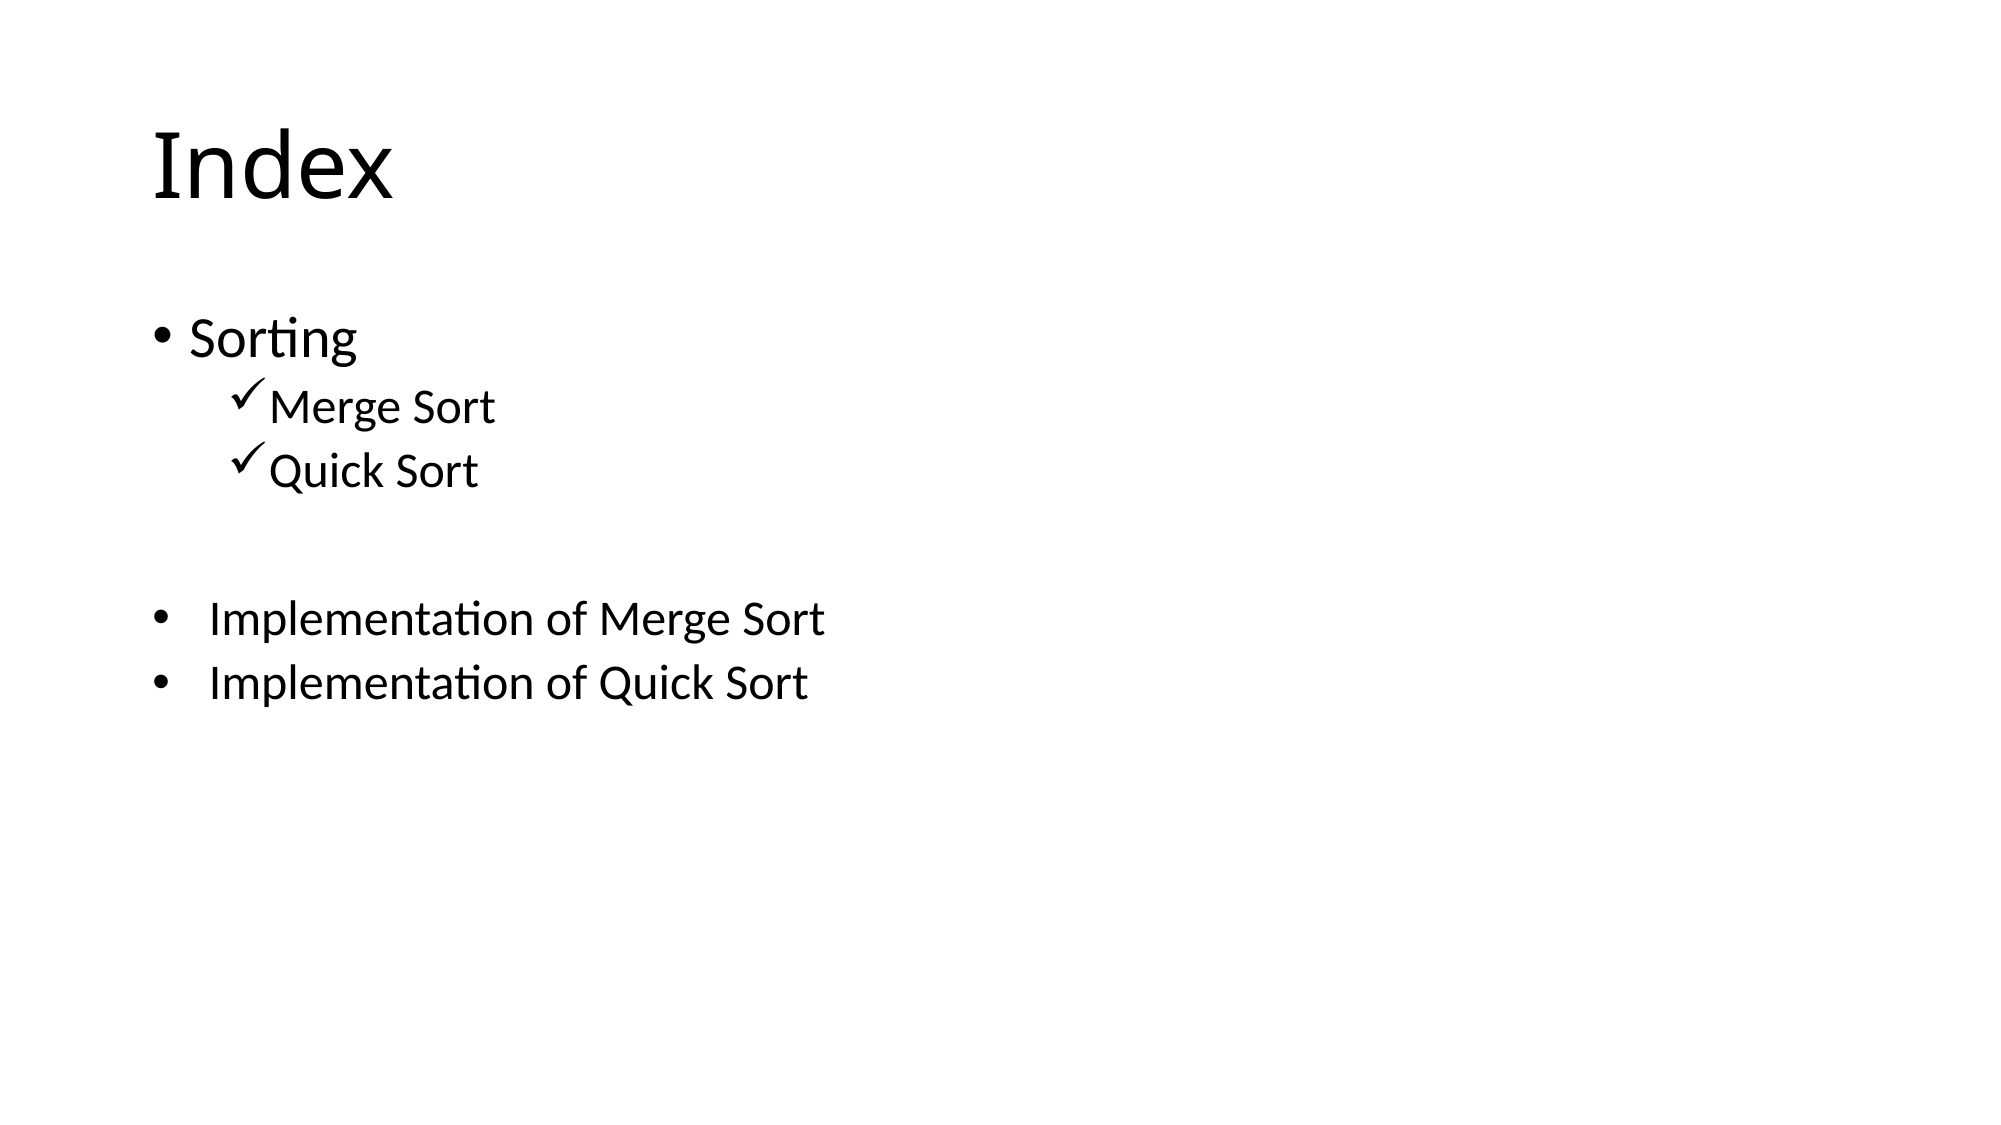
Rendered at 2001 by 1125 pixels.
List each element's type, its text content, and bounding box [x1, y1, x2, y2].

title Index [137, 59, 1863, 278]
list Sorting Merge Sort Quick Sort Implementation of Merge Sort Implementation of Quick Sort [137, 299, 1863, 1014]
